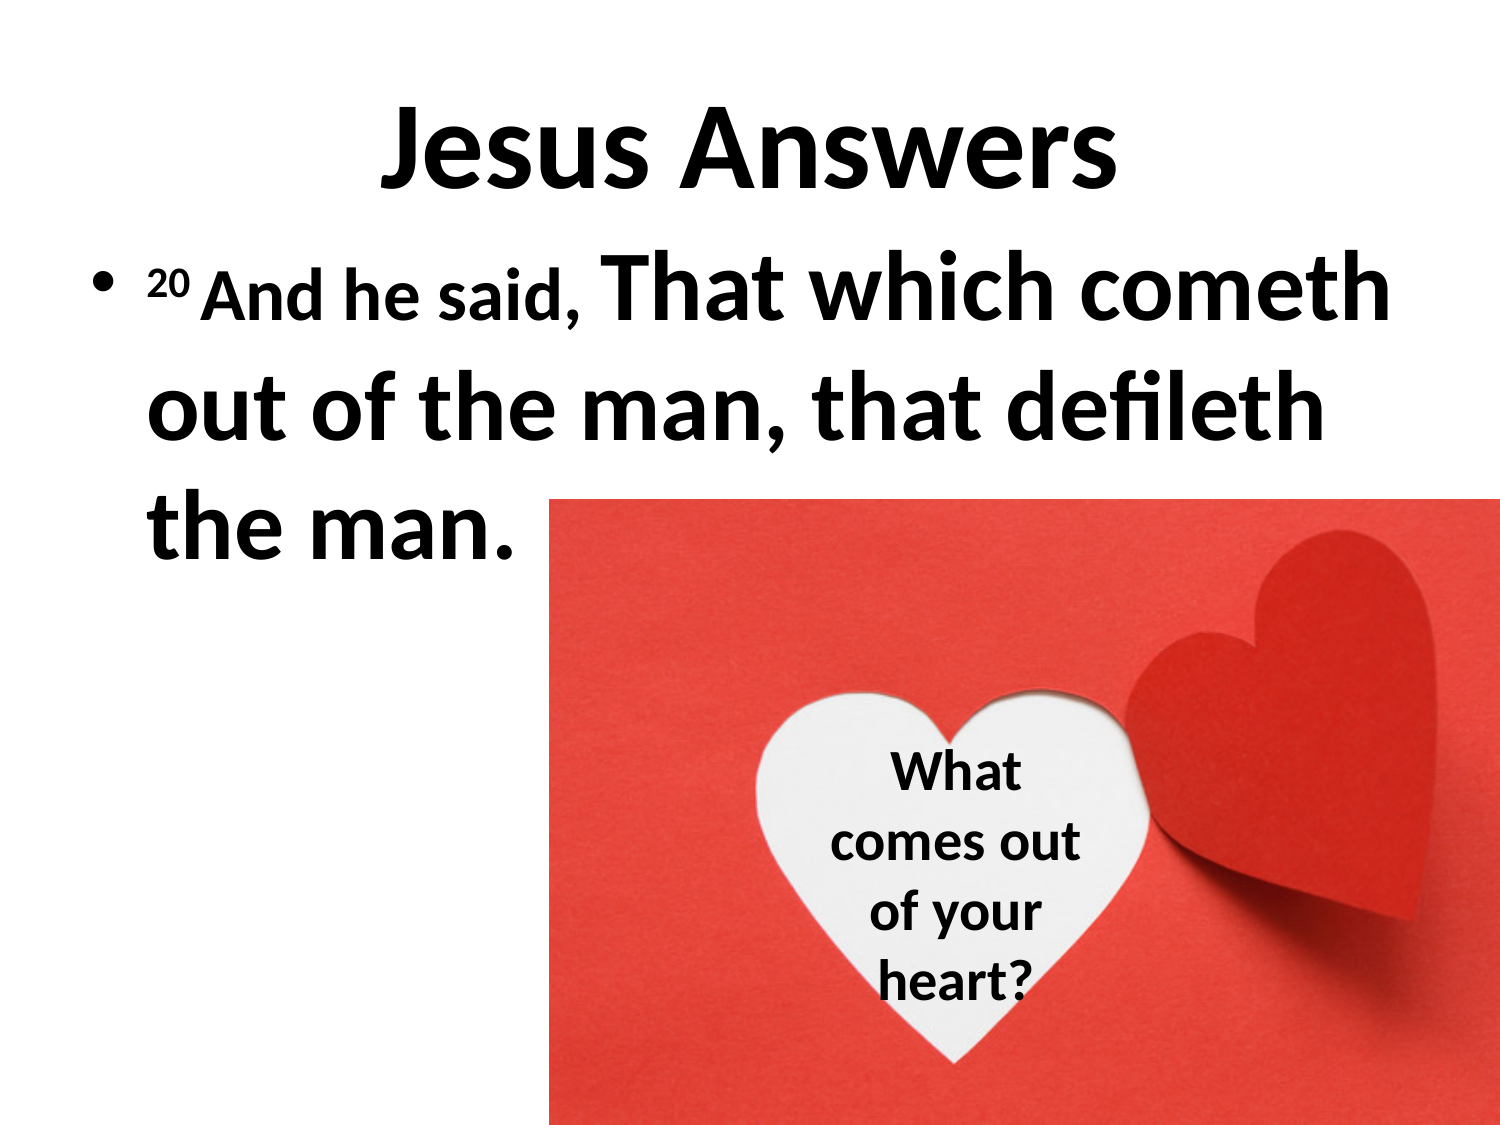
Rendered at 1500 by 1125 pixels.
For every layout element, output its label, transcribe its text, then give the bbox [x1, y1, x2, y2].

picture [549, 499, 1500, 1125]
list 20 And he said, That which cometh out of the man, that defileth the man. [75, 212, 1450, 1050]
title Jesus Answers [75, 45, 1425, 212]
